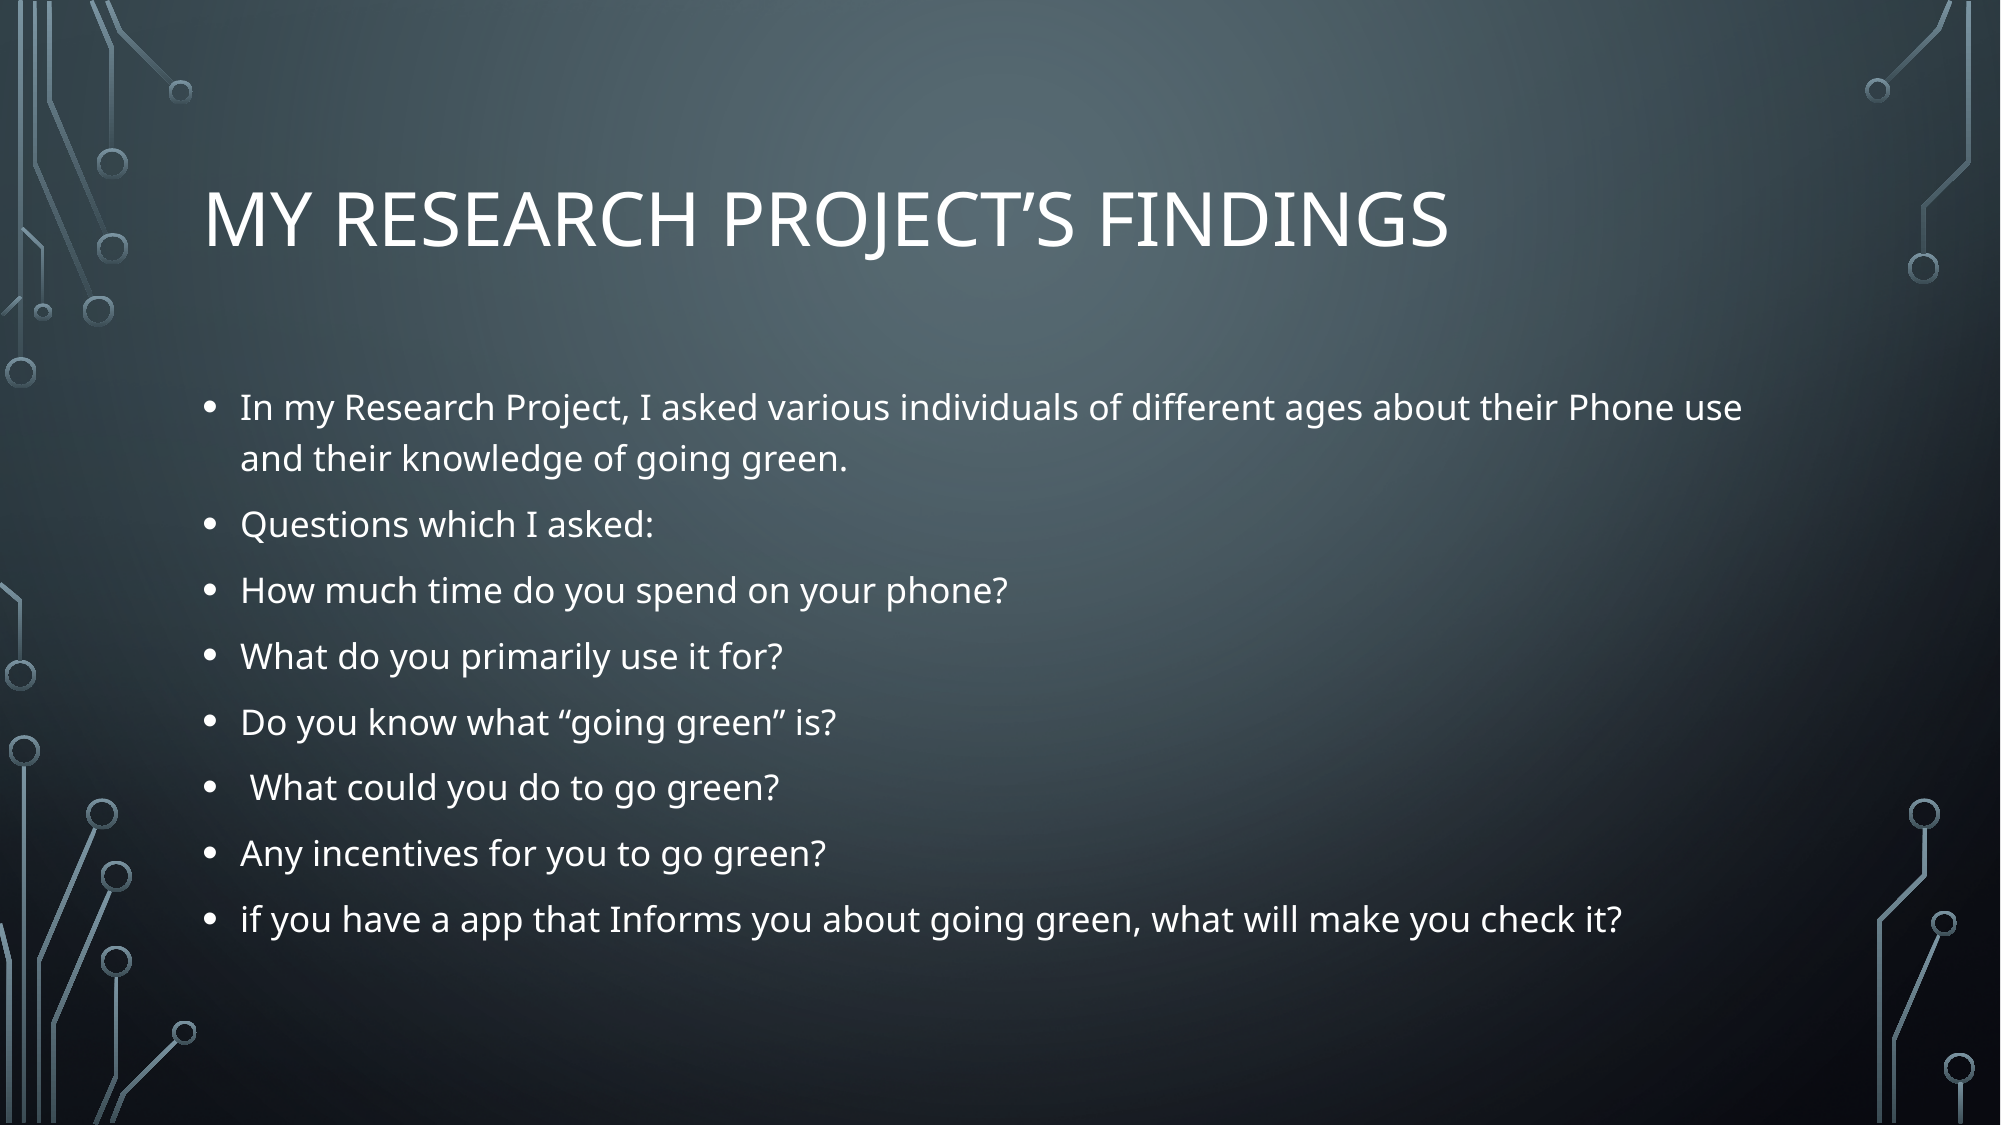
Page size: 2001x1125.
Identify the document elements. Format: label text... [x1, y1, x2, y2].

list In my Research Project, I asked various individuals of different ages about their Phone use and their knowledge of going green. Questions which I asked: How much time do you spend on your phone? What do you primarily use it for? Do you know what “going green” is? What could you do to go green? Any incentives for you to go green? if you have a app that Informs you about going green, what will make you check it? [187, 369, 1813, 950]
title My research PROJECT’S FINDINGS [187, 101, 1813, 344]
